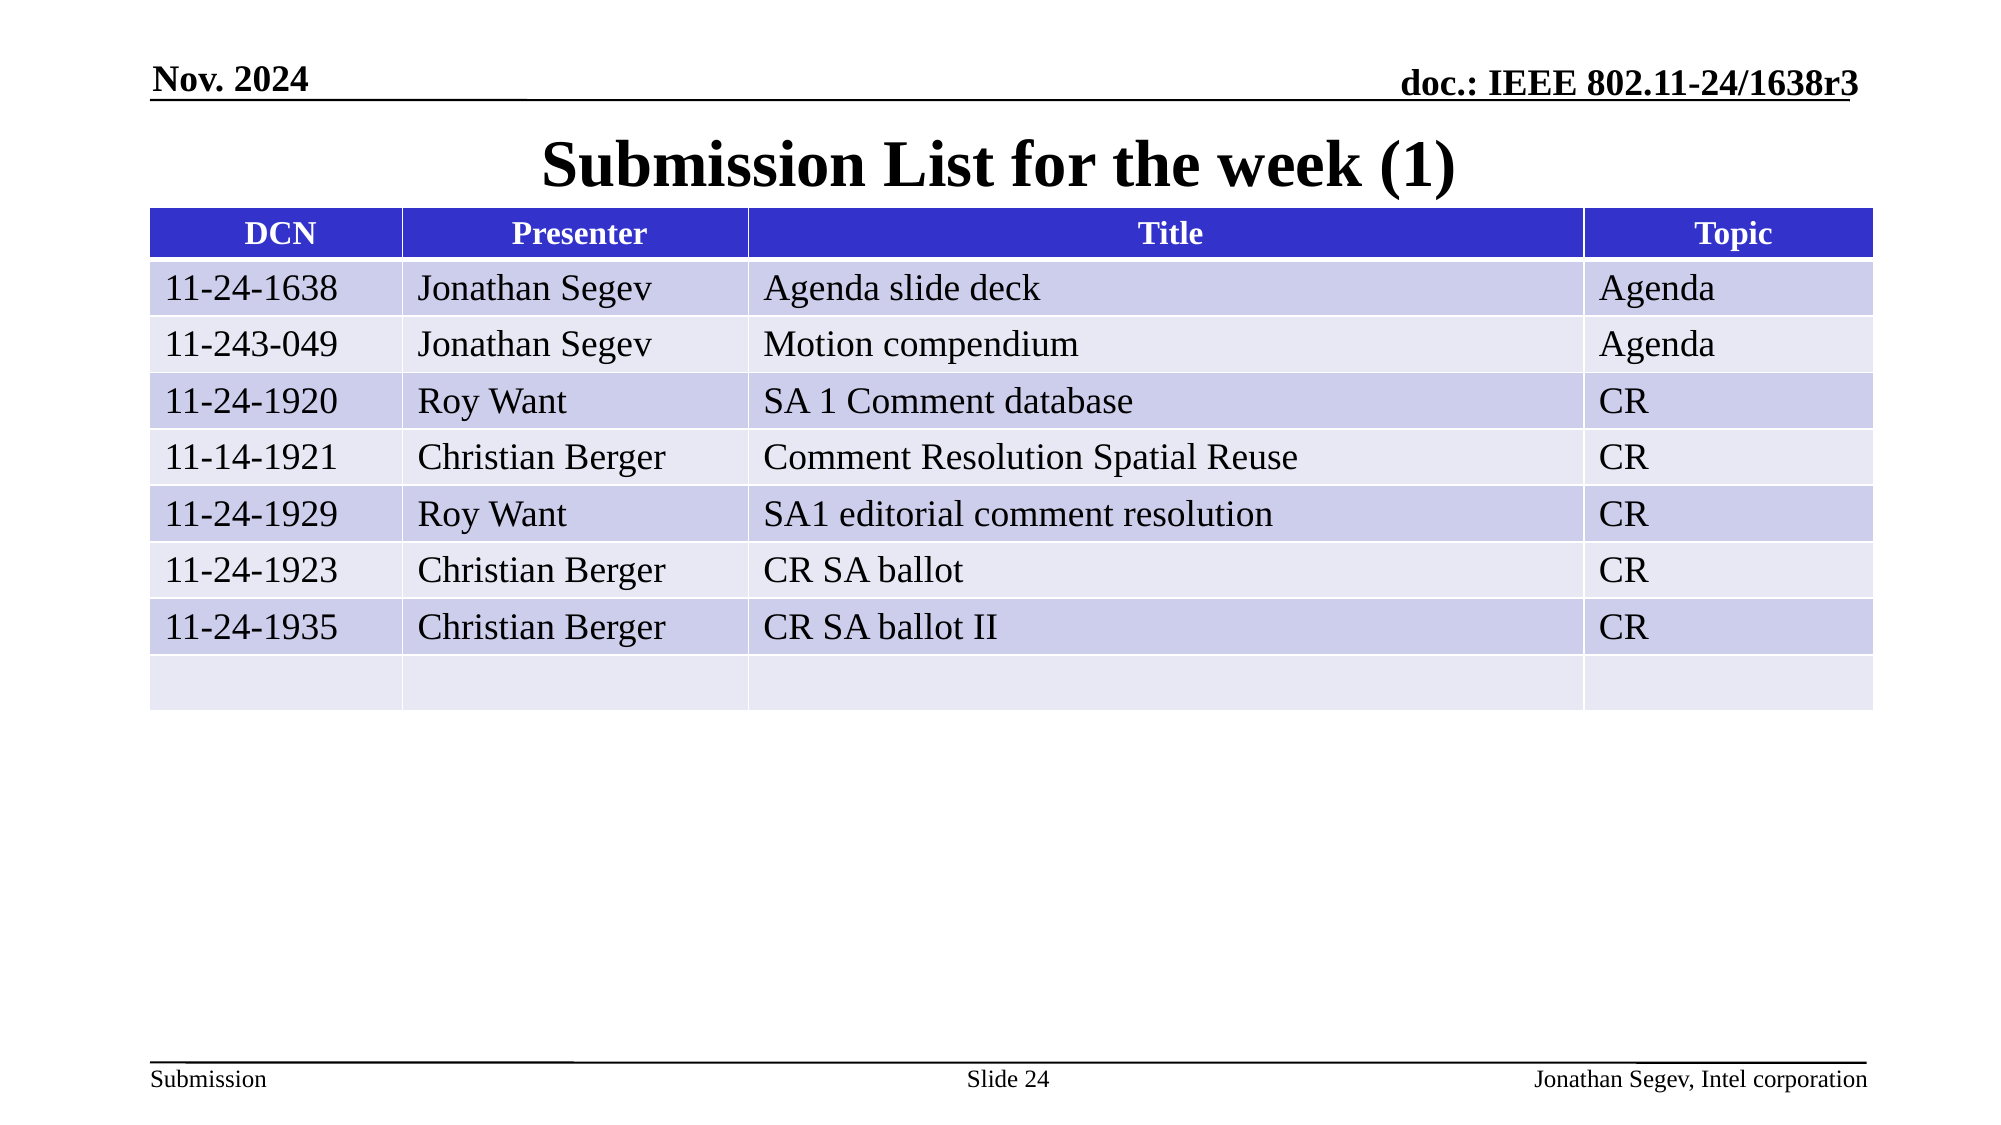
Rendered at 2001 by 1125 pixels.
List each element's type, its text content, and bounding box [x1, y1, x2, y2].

table_cell CR [1585, 486, 1873, 541]
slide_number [152, 54, 563, 100]
table_header Presenter [403, 208, 748, 257]
table_cell [150, 656, 402, 710]
table_cell CR [1585, 373, 1873, 428]
table_header Topic [1585, 208, 1873, 257]
table_cell [749, 656, 1583, 710]
table_cell 11-24-1929 [150, 486, 402, 541]
footer Jonathan Segev, Intel corporation [1171, 1061, 1869, 1093]
table_cell Jonathan Segev [403, 262, 748, 315]
table_cell 11-24-1935 [150, 599, 402, 654]
table_cell Roy Want [403, 486, 748, 541]
table_cell Christian Berger [403, 430, 748, 484]
title Submission List for the week (1) [149, 112, 1850, 207]
table_cell CR SA ballot II [749, 599, 1583, 654]
slide_number Slide 24 [950, 1061, 1067, 1123]
table_cell Comment Resolution Spatial Reuse [749, 430, 1583, 484]
table_cell Christian Berger [403, 599, 748, 654]
table_cell [1585, 656, 1873, 710]
table_cell Christian Berger [403, 543, 748, 597]
table_cell 11-14-1921 [150, 430, 402, 484]
table_cell Agenda slide deck [749, 262, 1583, 315]
table_cell 11-24-1638 [150, 262, 402, 315]
table_cell 11-24-1923 [150, 543, 402, 597]
table_header Title [749, 208, 1583, 257]
table_cell 11-24-1920 [150, 373, 402, 428]
table_cell Motion compendium [749, 317, 1583, 372]
table_cell 11-243-049 [150, 317, 402, 372]
table_cell Jonathan Segev [403, 317, 748, 372]
table_cell Agenda [1585, 317, 1873, 372]
table_header DCN [150, 208, 402, 257]
table_cell CR SA ballot [749, 543, 1583, 597]
table_cell SA1 editorial comment resolution [749, 486, 1583, 541]
table_cell CR [1585, 543, 1873, 597]
table_cell [403, 656, 748, 710]
table_cell Roy Want [403, 373, 748, 428]
table_cell SA 1 Comment database [749, 373, 1583, 428]
table_cell Agenda [1585, 262, 1873, 315]
table_cell CR [1585, 430, 1873, 484]
table_cell CR [1585, 599, 1873, 654]
